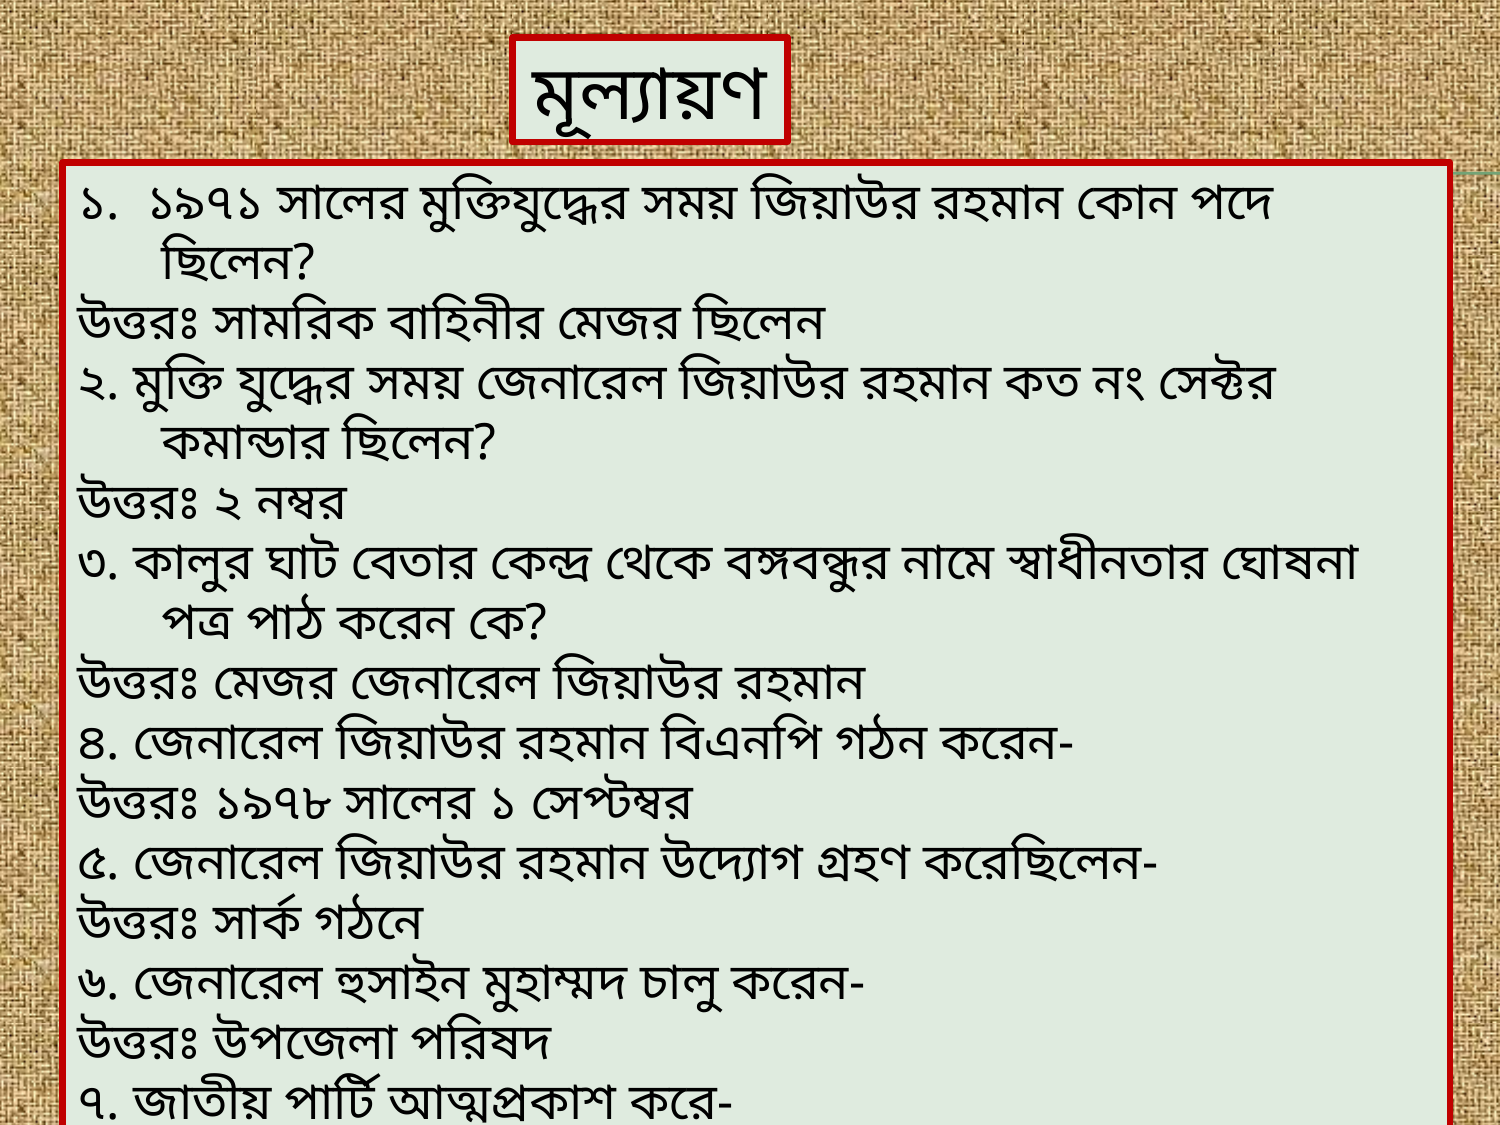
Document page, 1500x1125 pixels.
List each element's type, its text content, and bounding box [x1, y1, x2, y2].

text_box ১. ১৯৭১ সালের মুক্তিযুদ্ধের সময় জিয়াউর রহমান কোন পদে ছিলেন? উত্তরঃ সামরিক বাহিনীর মেজর ছিলেন ২. মুক্তি যুদ্ধের সময় জেনারেল জিয়াউর রহমান কত নং সেক্টর কমান্ডার ছিলেন? উত্তরঃ ২ নম্বর ৩. কালুর ঘাট বেতার কেন্দ্র থেকে বঙ্গবন্ধুর নামে স্বাধীনতার ঘোষনা পত্র পাঠ করেন কে? উত্তরঃ মেজর জেনারেল জিয়াউর রহমান ৪. জেনারেল জিয়াউর রহমান বিএনপি গঠন করেন- উত্তরঃ ১৯৭৮ সালের ১ সেপ্টম্বর ৫. জেনারেল জিয়াউর রহমান উদ্যোগ গ্রহণ করেছিলেন- উত্তরঃ সার্ক গঠনে ৬. জেনারেল হুসাইন মুহাম্মদ চালু করেন- উত্তরঃ উপজেলা পরিষদ ৭. জাতীয় পার্টি আত্মপ্রকাশ করে- উত্তরঃ ১৯৮৬ সালের ১ লা জানুয়ারী [62, 162, 1450, 1125]
picture [0, 0, 1500, 1125]
picture [1450, 175, 1500, 1125]
text_box মূল্যায়ণ [512, 37, 788, 143]
